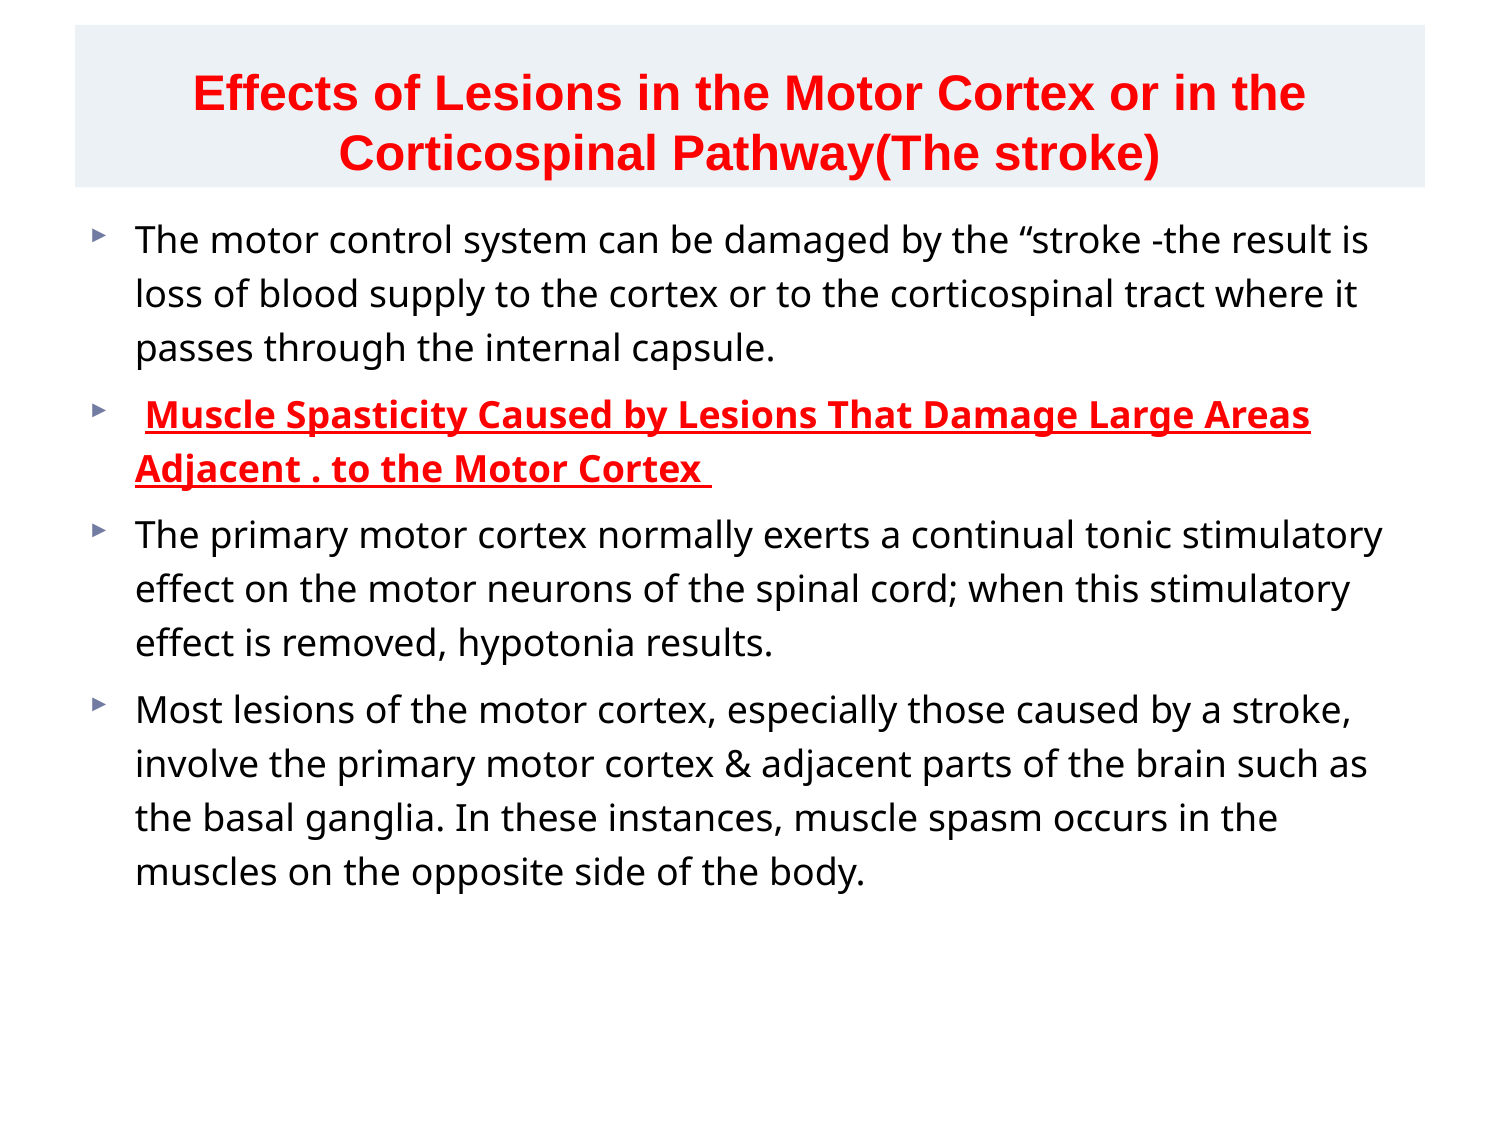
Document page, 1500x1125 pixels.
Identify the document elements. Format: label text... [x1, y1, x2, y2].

title Effects of Lesions in the Motor Cortex or in the Corticospinal Pathway(The stroke) [75, 24, 1425, 188]
list The motor control system can be damaged by the “stroke -the result is loss of blood supply to the cortex or to the corticospinal tract where it passes through the internal capsule. Muscle Spasticity Caused by Lesions That Damage Large Areas Adjacent . to the Motor Cortex The primary motor cortex normally exerts a continual tonic stimulatory effect on the motor neurons of the spinal cord; when this stimulatory effect is removed, hypotonia results. Most lesions of the motor cortex, especially those caused by a stroke, involve the primary motor cortex & adjacent parts of the brain such as the basal ganglia. In these instances, muscle spasm occurs in the muscles on the opposite side of the body. [75, 200, 1425, 1010]
